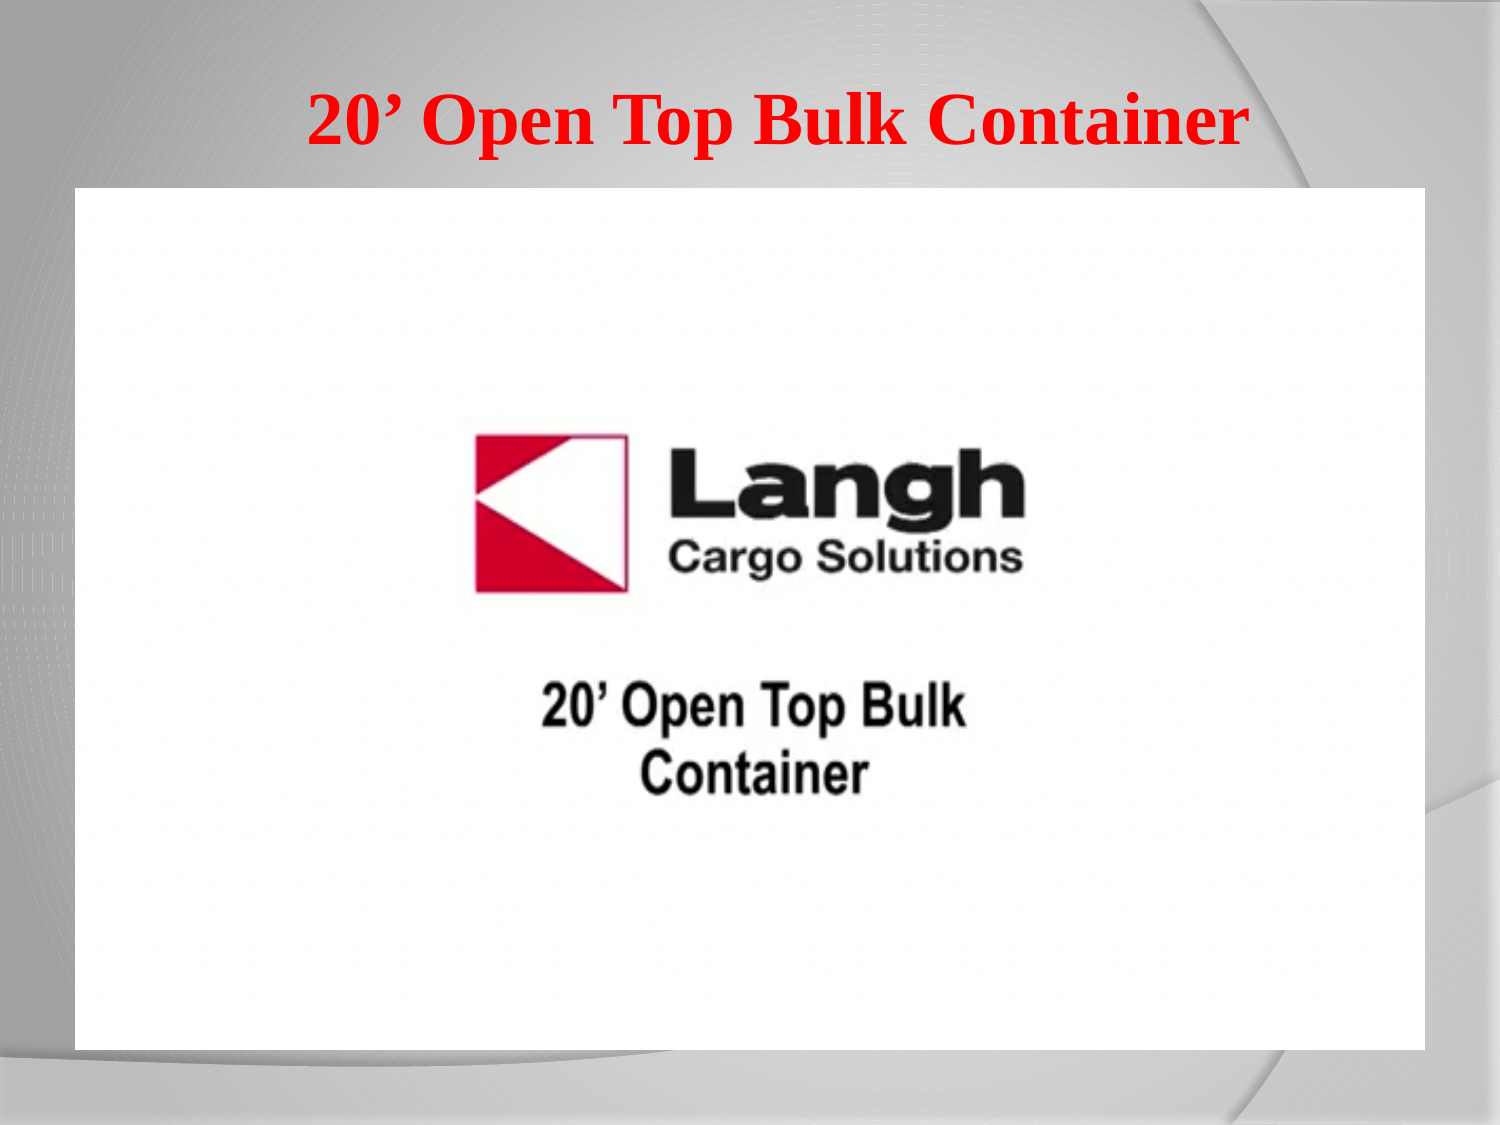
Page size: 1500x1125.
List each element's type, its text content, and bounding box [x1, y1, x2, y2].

text_box 20’ Open Top Bulk Container [292, 62, 1267, 168]
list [74, 187, 1426, 1051]
